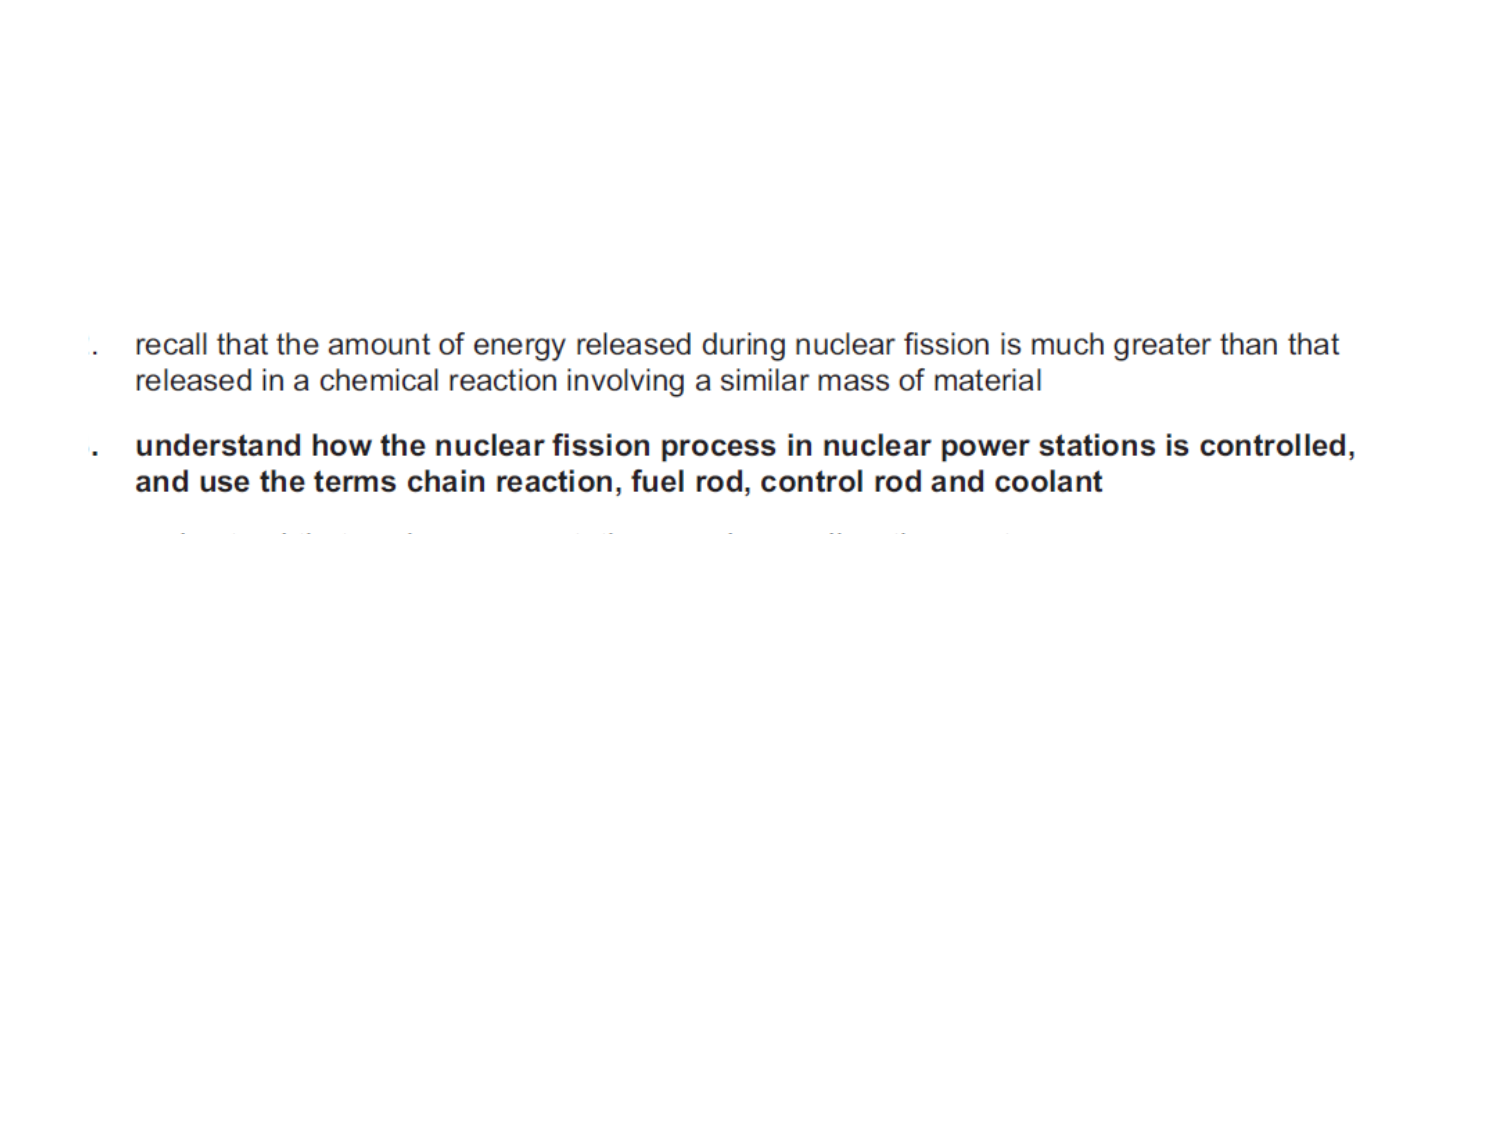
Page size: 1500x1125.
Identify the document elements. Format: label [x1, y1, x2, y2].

picture [88, 297, 1418, 534]
